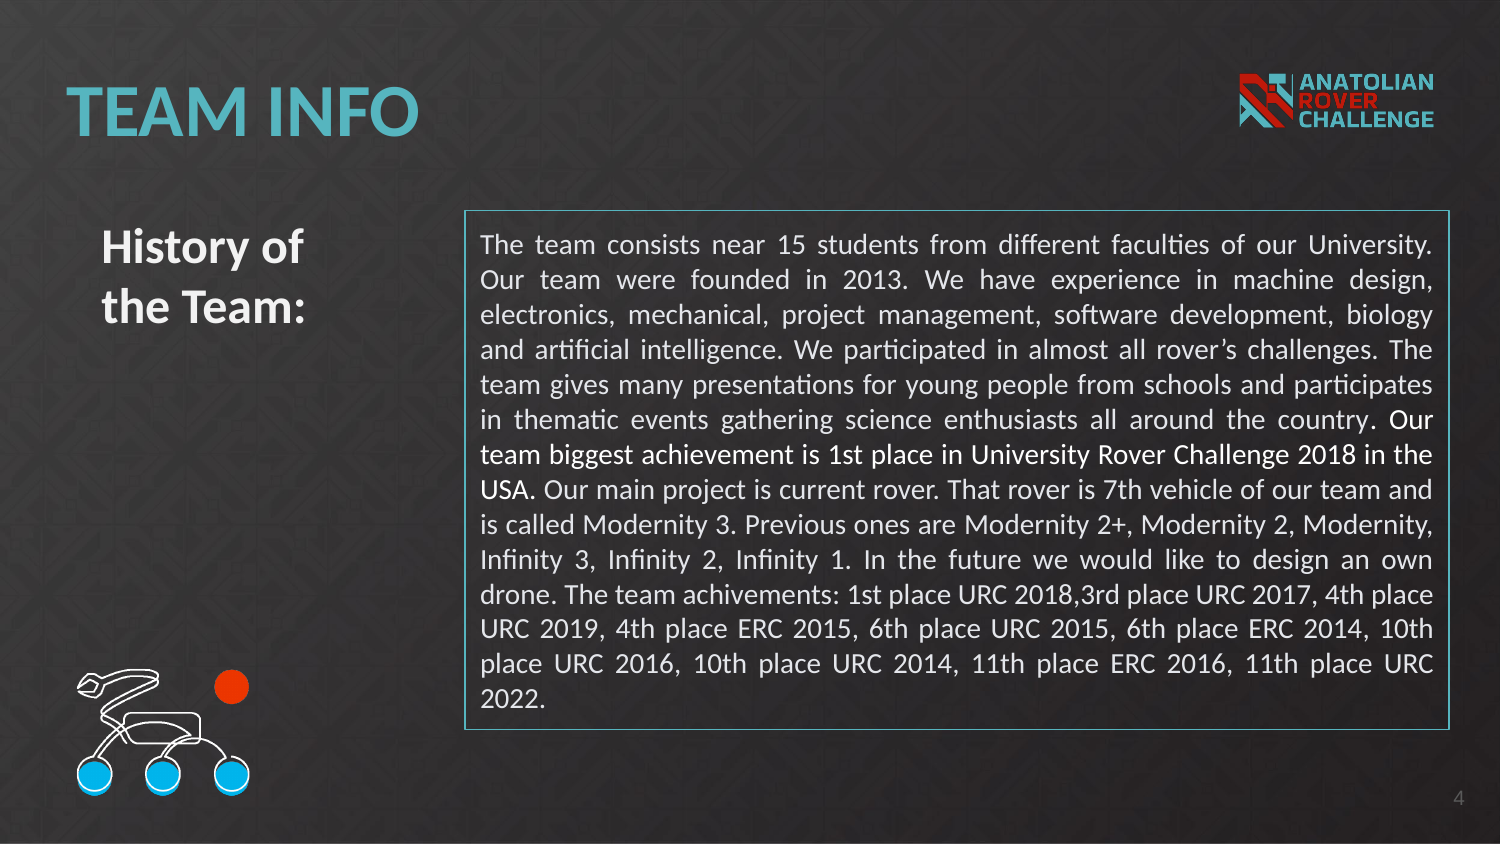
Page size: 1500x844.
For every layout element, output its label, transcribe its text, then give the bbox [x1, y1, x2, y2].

text_box TEAM INFO [51, 72, 1449, 167]
text_box The team consists near 15 students from different faculties of our University. Our team were founded in 2013. We have experience in machine design, electronics, mechanical, project management, software development, biology and artificial intelligence. We participated in almost all rover’s challenges. The team gives many presentations for young people from schools and participates in thematic events gathering science enthusiasts all around the country. Our team biggest achievement is 1st place in University Rover Challenge 2018 in the USA. Our main project is current rover. That rover is 7th vehicle of our team and is called Modernity 3. Previous ones are Modernity 2+, Modernity 2, Modernity, Infinity 3, Infinity 2, Infinity 1. In the future we would like to design an own drone. The team achivements: 1st place URC 2018,3rd place URC 2017, 4th place URC 2019, 4th place ERC 2015, 6th place URC 2015, 6th place ERC 2014, 10th place URC 2016, 10th place URC 2014, 11th place ERC 2016, 11th place URC 2022. [465, 210, 1449, 730]
picture [0, 0, 1500, 844]
text_box History of the Team: [86, 198, 416, 349]
slide_number 4 [1389, 764, 1480, 830]
